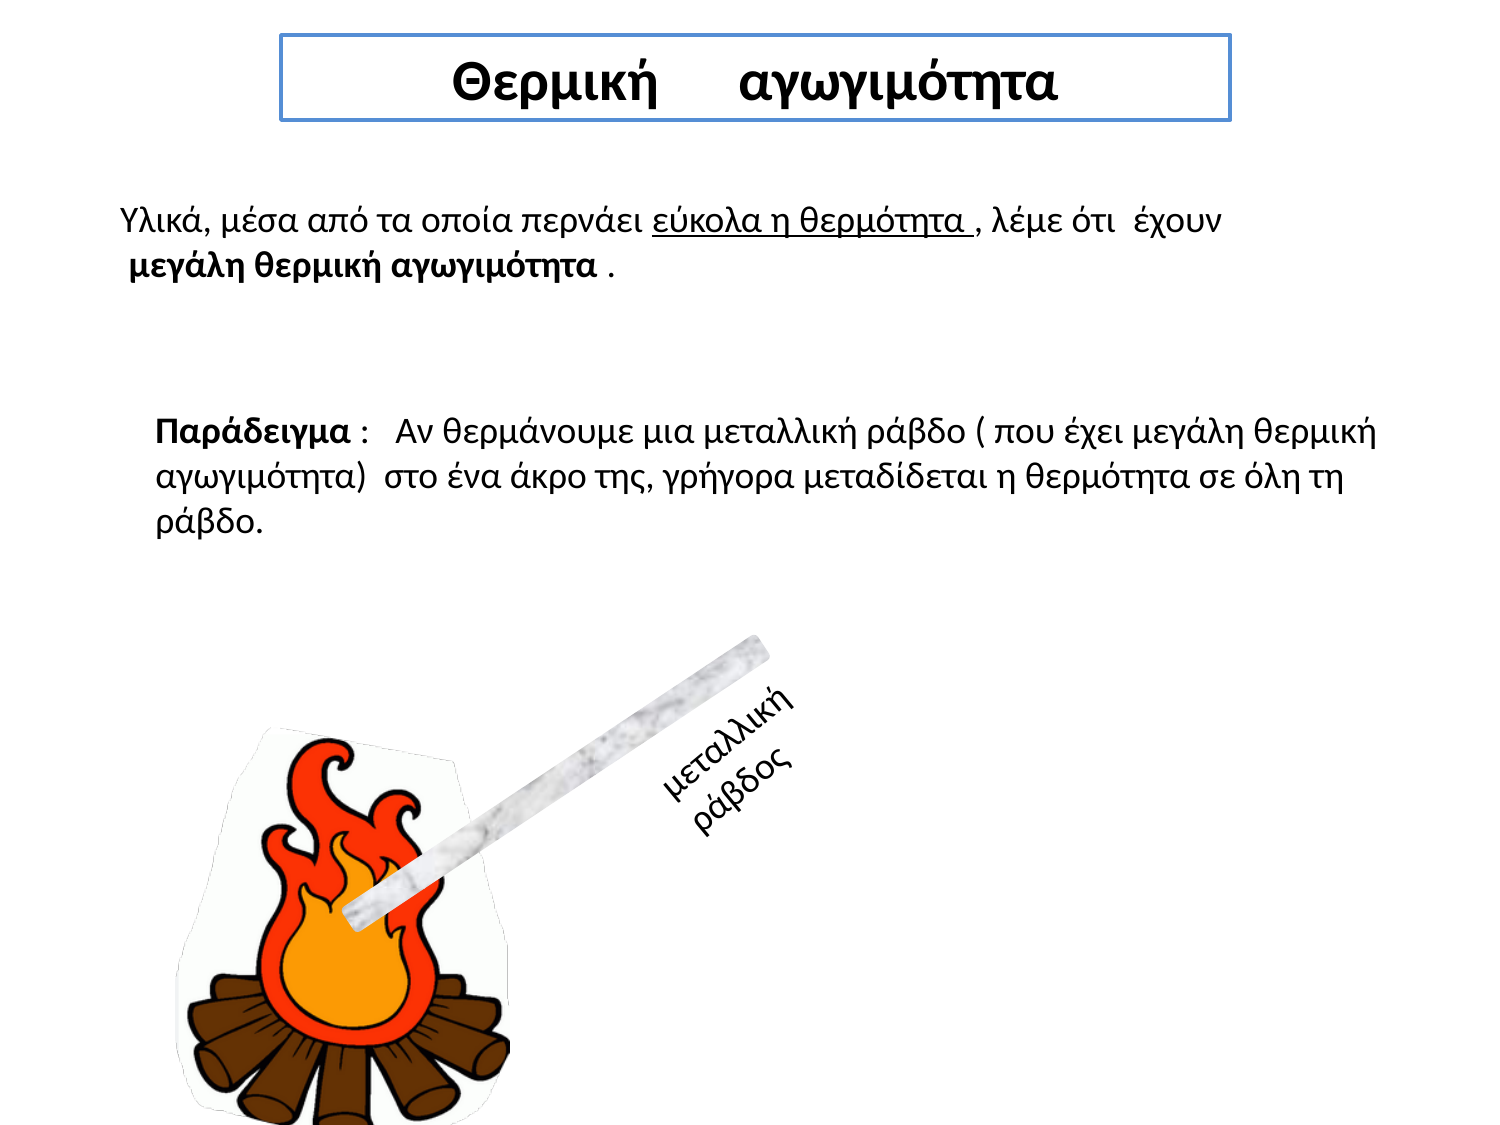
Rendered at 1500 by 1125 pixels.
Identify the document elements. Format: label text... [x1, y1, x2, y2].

text_box Θερμική αγωγιμότητα [281, 35, 1231, 120]
text_box Υλικά, μέσα από τα οποία περνάει εύκολα η θερμότητα , λέμε ότι έχουν μεγάλη θερμική αγωγιμότητα . [105, 187, 1243, 293]
text_box Παράδειγμα : Αν θερμάνουμε μια μεταλλική ράβδο ( που έχει μεγάλη θερμική αγωγιμότητα) στο ένα άκρο της, γρήγορα μεταδίδεται η θερμότητα σε όλη τη ράβδο. [140, 398, 1395, 549]
text_box μεταλλική ράβδος [632, 621, 886, 856]
text_box [514, 632, 772, 832]
picture [175, 727, 510, 1125]
